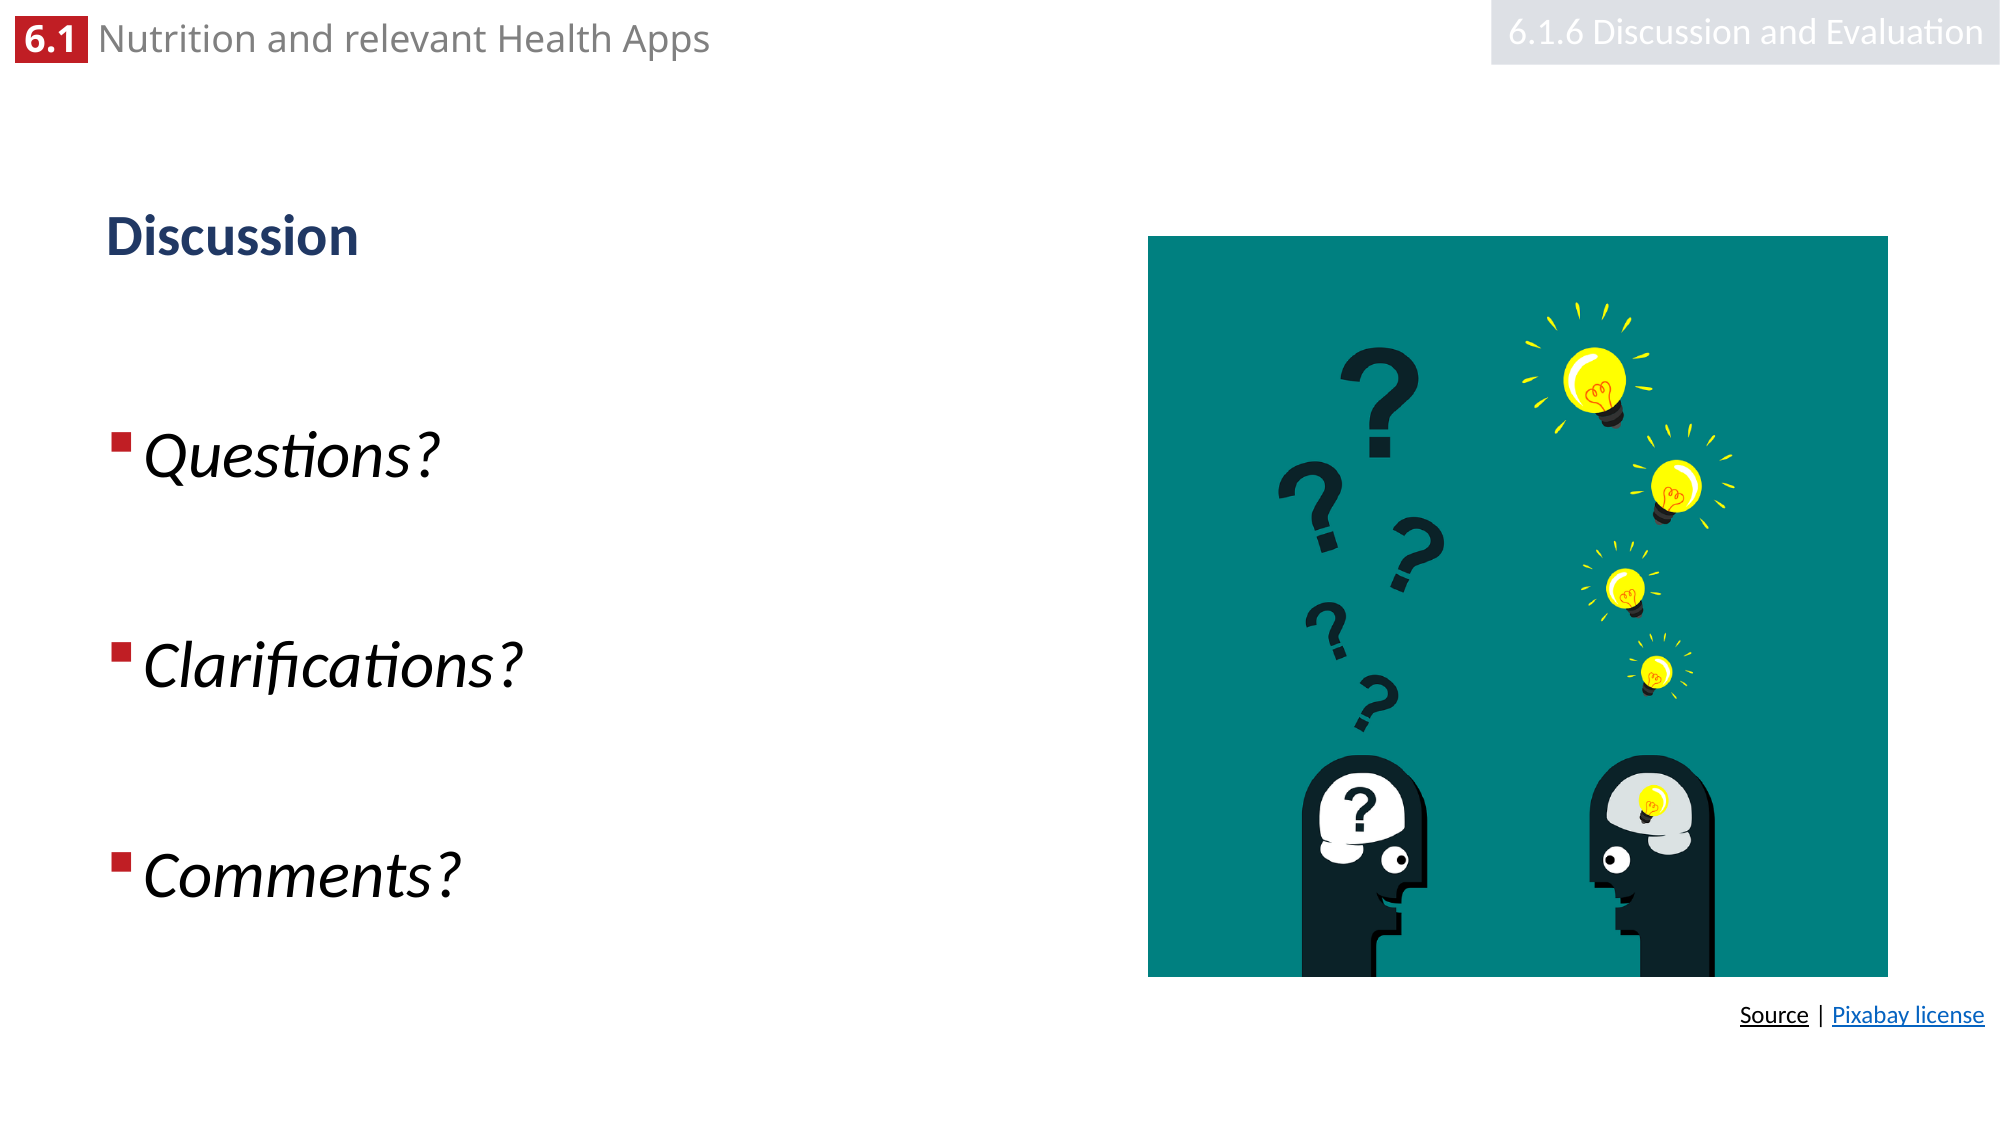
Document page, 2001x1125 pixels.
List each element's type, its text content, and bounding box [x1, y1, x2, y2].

title Discussion [91, 177, 1906, 297]
text_box Source | Pixabay license [1604, 991, 2000, 1036]
list Questions? Clarifications? Comments? [91, 403, 1906, 1051]
picture [1148, 236, 1888, 977]
text_box 6.1.6 Discussion and Evaluation [1491, 0, 2000, 65]
